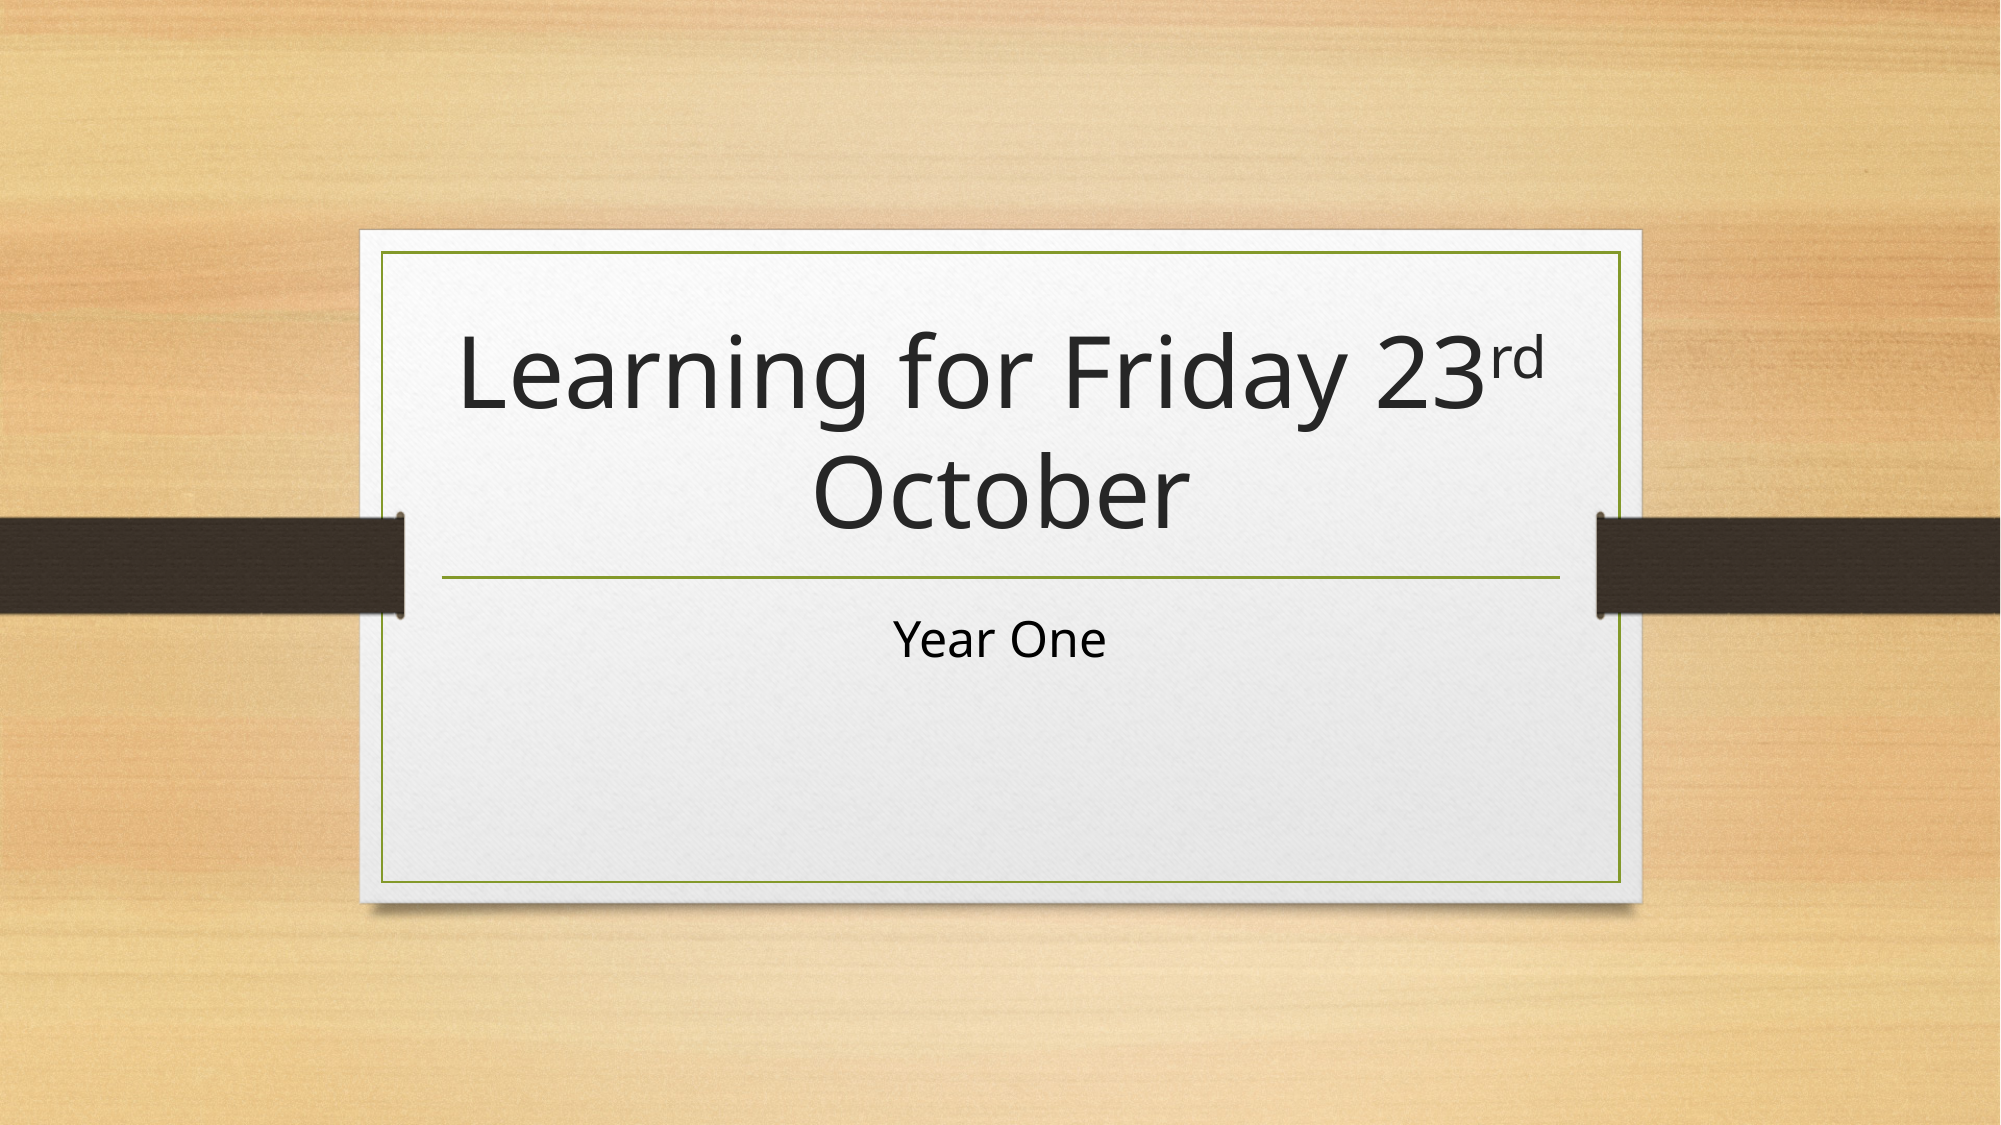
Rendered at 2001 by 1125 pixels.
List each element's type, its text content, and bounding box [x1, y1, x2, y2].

title Learning for Friday 23rd October [383, 306, 1620, 556]
picture [0, 0, 2001, 1125]
subtitle Year One [441, 600, 1560, 817]
